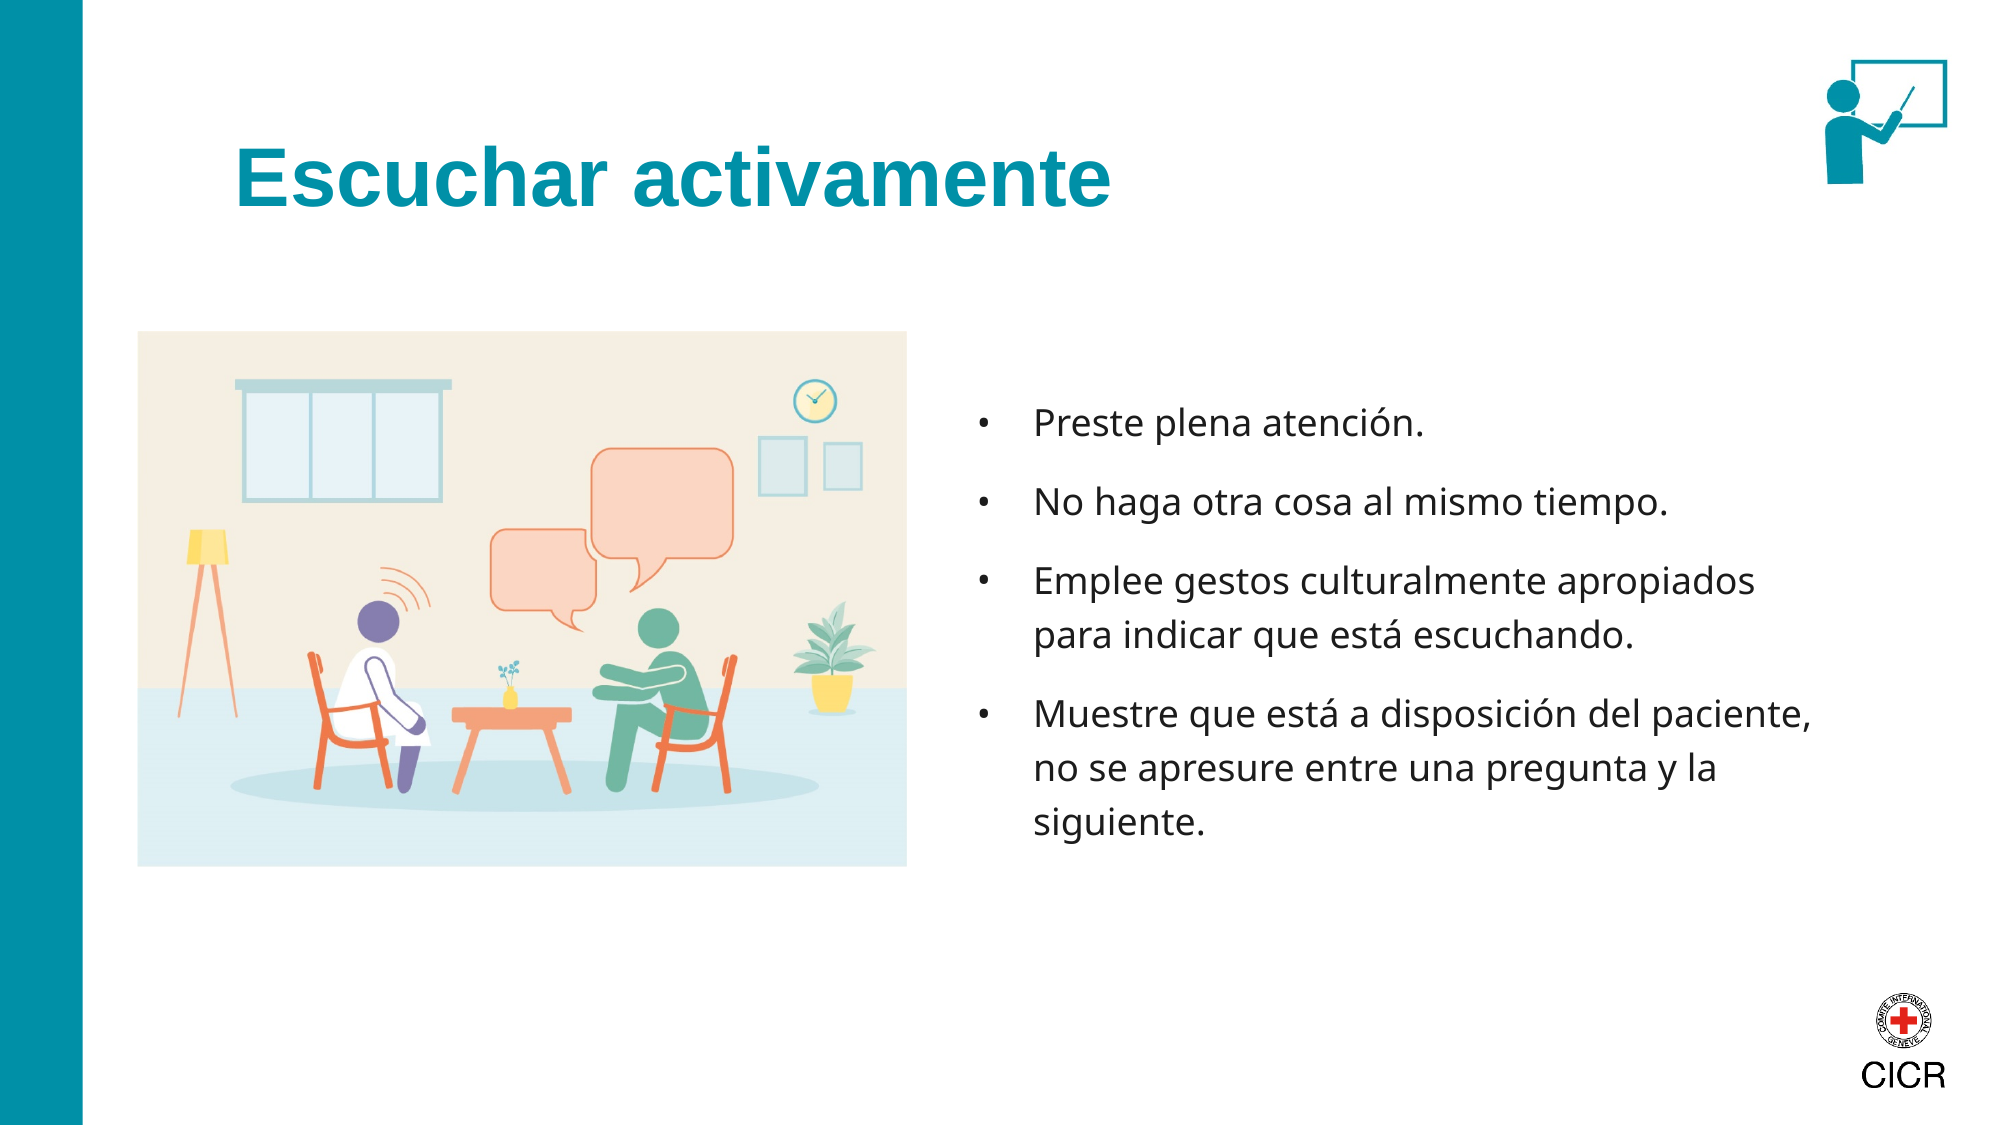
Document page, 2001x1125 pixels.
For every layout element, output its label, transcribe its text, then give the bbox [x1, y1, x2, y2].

picture [1808, 43, 1956, 191]
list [136, 330, 907, 867]
title Escuchar activamente [219, 79, 1813, 267]
list Preste plena atención. No haga otra cosa al mismo tiempo. Emplee gestos culturalmente apropiados para indicar que está escuchando. Muestre que está a disposición del paciente, no se apresure entre una pregunta y la siguiente. [961, 382, 2000, 1125]
